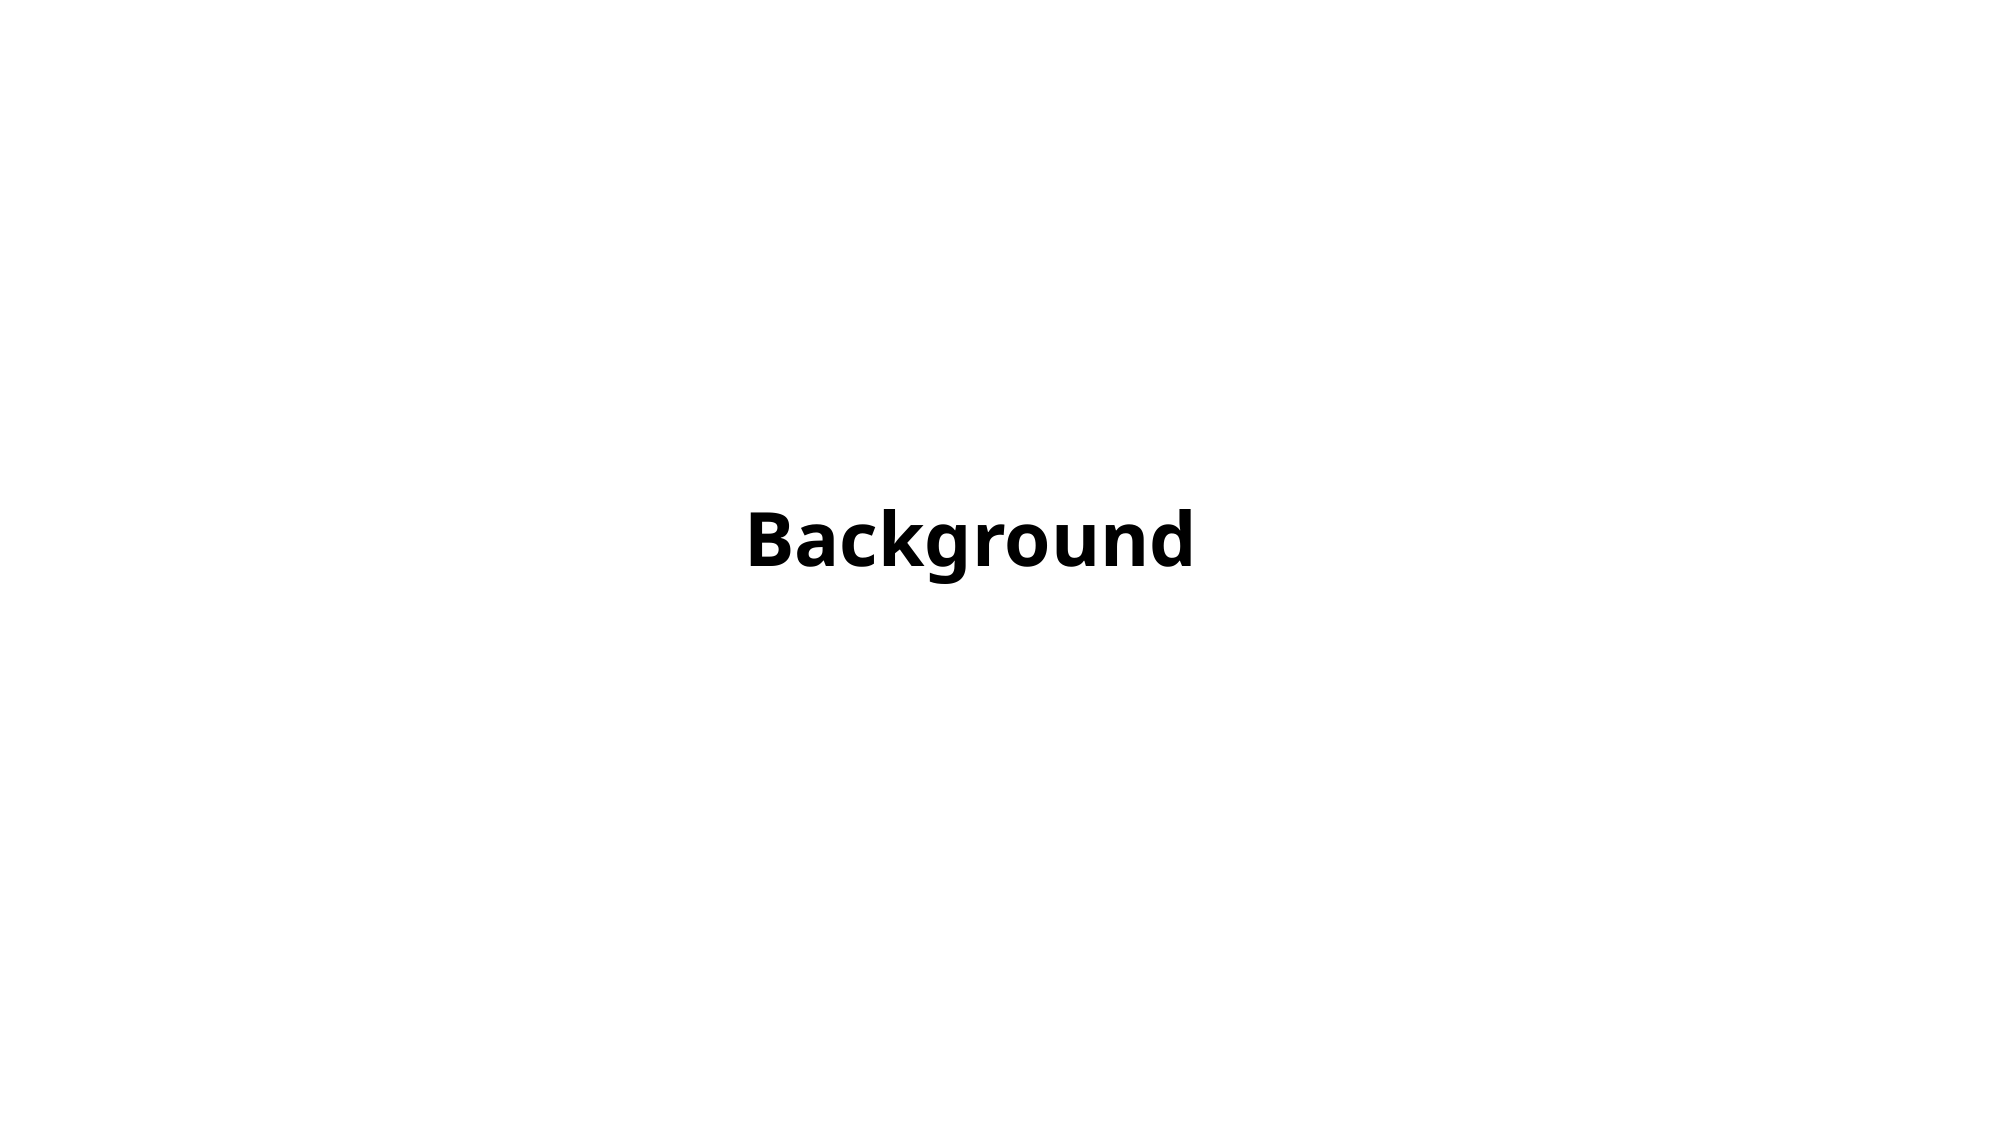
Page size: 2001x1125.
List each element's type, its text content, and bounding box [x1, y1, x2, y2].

text_box Background [729, 484, 1271, 589]
